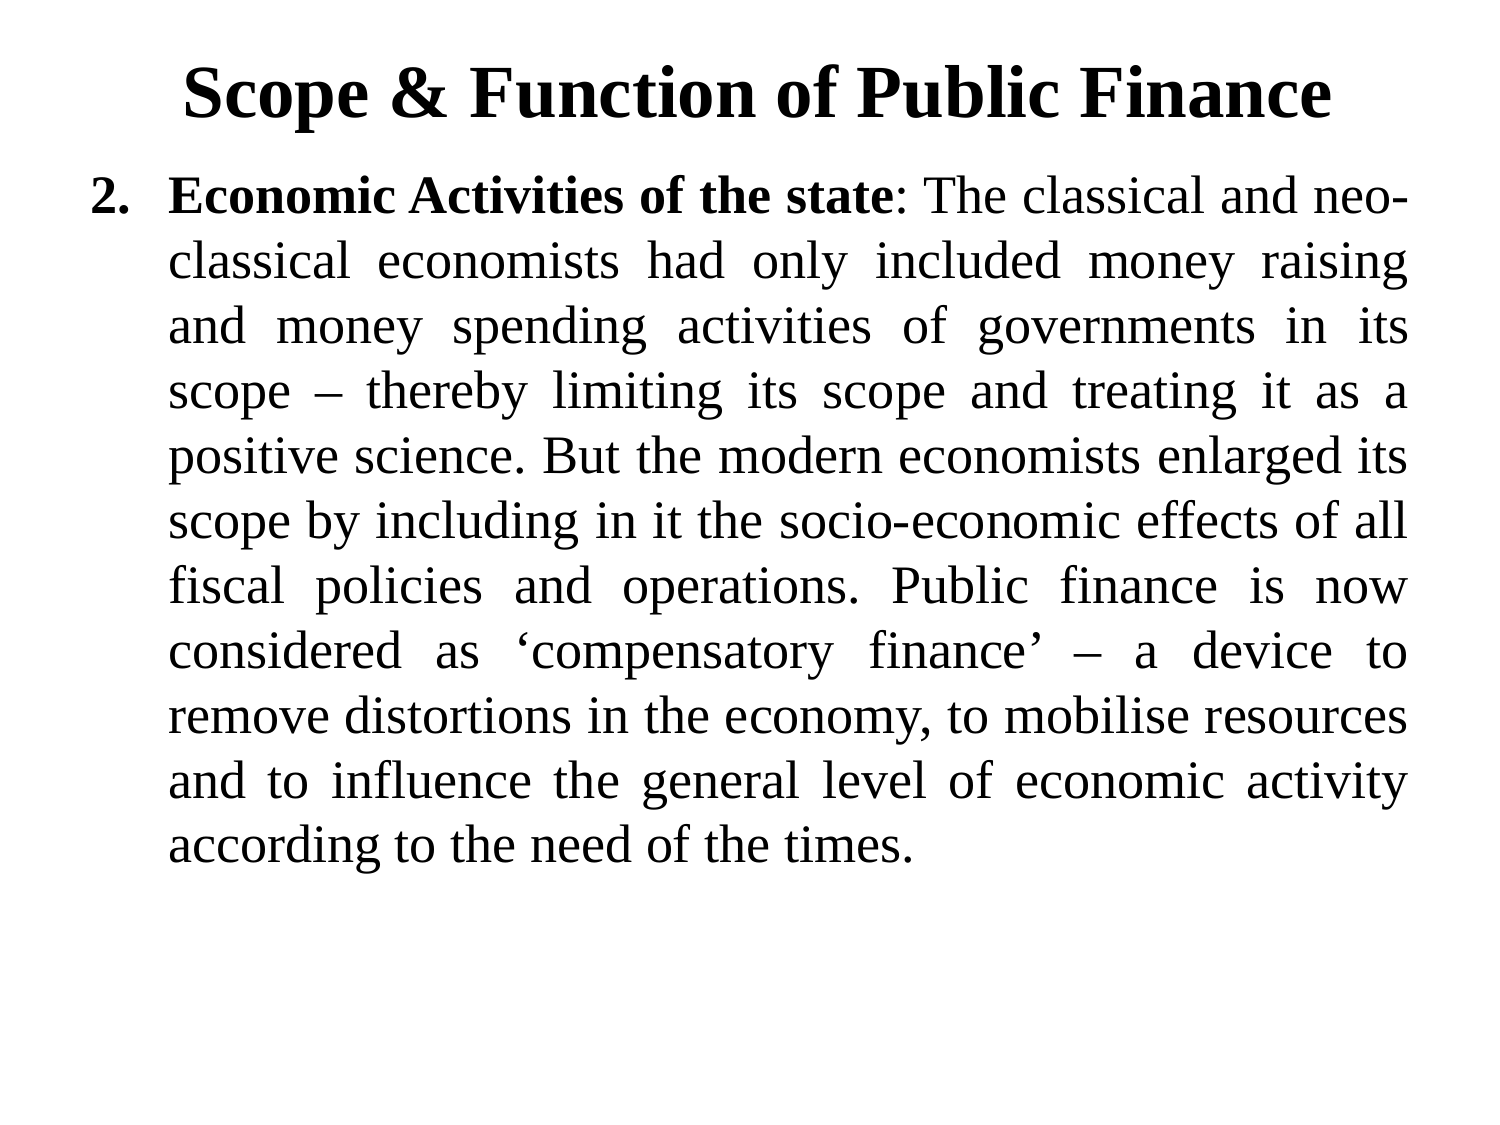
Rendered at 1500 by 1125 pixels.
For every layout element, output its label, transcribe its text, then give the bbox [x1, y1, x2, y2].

title Scope & Function of Public Finance [75, 23, 1425, 152]
list Economic Activities of the state: The classical and neo-classical economists had only included money raising and money spending activities of governments in its scope – thereby limiting its scope and treating it as a positive science. But the modern economists enlarged its scope by including in it the socio-economic effects of all fiscal policies and operations. Public finance is now considered as ‘compensatory finance’ – a device to remove distortions in the economy, to mobilise resources and to influence the general level of economic activity according to the need of the times. [75, 152, 1425, 1090]
